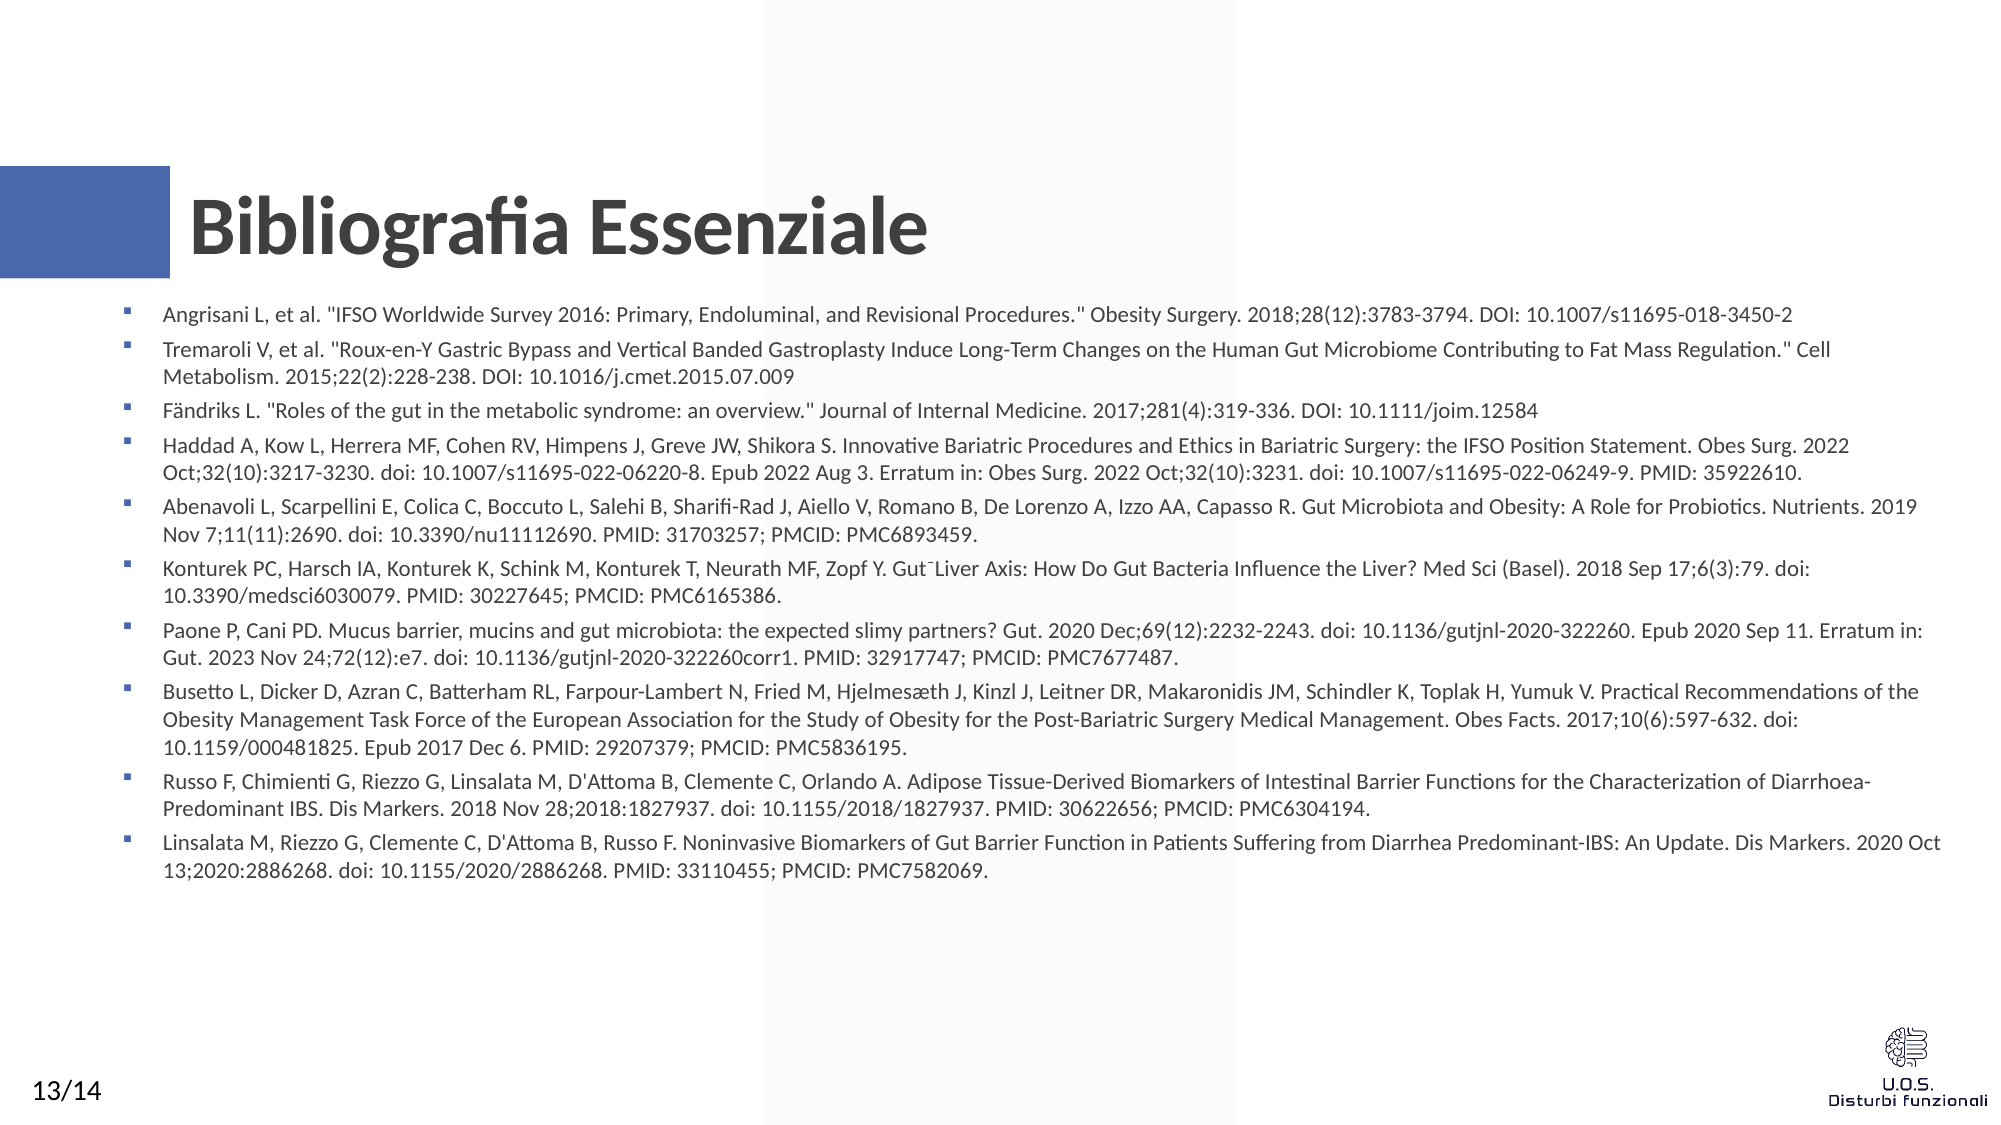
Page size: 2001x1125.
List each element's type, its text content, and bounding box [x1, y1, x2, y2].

title Bibliografia Essenziale [174, 152, 1825, 280]
list Angrisani L, et al. "IFSO Worldwide Survey 2016: Primary, Endoluminal, and Revisional Procedures." Obesity Surgery. 2018;28(12):3783-3794. DOI: 10.1007/s11695-018-3450-2 Tremaroli V, et al. "Roux-en-Y Gastric Bypass and Vertical Banded Gastroplasty Induce Long-Term Changes on the Human Gut Microbiome Contributing to Fat Mass Regulation." Cell Metabolism. 2015;22(2):228-238. DOI: 10.1016/j.cmet.2015.07.009 Fändriks L. "Roles of the gut in the metabolic syndrome: an overview." Journal of Internal Medicine. 2017;281(4):319-336. DOI: 10.1111/joim.12584 Haddad A, Kow L, Herrera MF, Cohen RV, Himpens J, Greve JW, Shikora S. Innovative Bariatric Procedures and Ethics in Bariatric Surgery: the IFSO Position Statement. Obes Surg. 2022 Oct;32(10):3217-3230. doi: 10.1007/s11695-022-06220-8. Epub 2022 Aug 3. Erratum in: Obes Surg. 2022 Oct;32(10):3231. doi: 10.1007/s11695-022-06249-9. PMID: 35922610. Abenavoli L, Scarpellini E, Colica C, Boccuto L, Salehi B, Sharifi-Rad J, Aiello V, Romano B, De Lorenzo A, Izzo AA, Capasso R. Gut Microbiota and Obesity: A Role for Probiotics. Nutrients. 2019 Nov 7;11(11):2690. doi: 10.3390/nu11112690. PMID: 31703257; PMCID: PMC6893459. Konturek PC, Harsch IA, Konturek K, Schink M, Konturek T, Neurath MF, Zopf Y. Gut⁻Liver Axis: How Do Gut Bacteria Influence the Liver? Med Sci (Basel). 2018 Sep 17;6(3):79. doi: 10.3390/medsci6030079. PMID: 30227645; PMCID: PMC6165386. Paone P, Cani PD. Mucus barrier, mucins and gut microbiota: the expected slimy partners? Gut. 2020 Dec;69(12):2232-2243. doi: 10.1136/gutjnl-2020-322260. Epub 2020 Sep 11. Erratum in: Gut. 2023 Nov 24;72(12):e7. doi: 10.1136/gutjnl-2020-322260corr1. PMID: 32917747; PMCID: PMC7677487. Busetto L, Dicker D, Azran C, Batterham RL, Farpour-Lambert N, Fried M, Hjelmesæth J, Kinzl J, Leitner DR, Makaronidis JM, Schindler K, Toplak H, Yumuk V. Practical Recommendations of the Obesity Management Task Force of the European Association for the Study of Obesity for the Post-Bariatric Surgery Medical Management. Obes Facts. 2017;10(6):597-632. doi: 10.1159/000481825. Epub 2017 Dec 6. PMID: 29207379; PMCID: PMC5836195. Russo F, Chimienti G, Riezzo G, Linsalata M, D'Attoma B, Clemente C, Orlando A. Adipose Tissue-Derived Biomarkers of Intestinal Barrier Functions for the Characterization of Diarrhoea-Predominant IBS. Dis Markers. 2018 Nov 28;2018:1827937. doi: 10.1155/2018/1827937. PMID: 30622656; PMCID: PMC6304194. Linsalata M, Riezzo G, Clemente C, D'Attoma B, Russo F. Noninvasive Biomarkers of Gut Barrier Function in Patients Suffering from Diarrhea Predominant-IBS: An Update. Dis Markers. 2020 Oct 13;2020:2886268. doi: 10.1155/2020/2886268. PMID: 33110455; PMCID: PMC7582069. [122, 292, 1948, 910]
picture [1826, 1025, 1990, 1107]
text_box 13/14 [10, 1064, 123, 1115]
